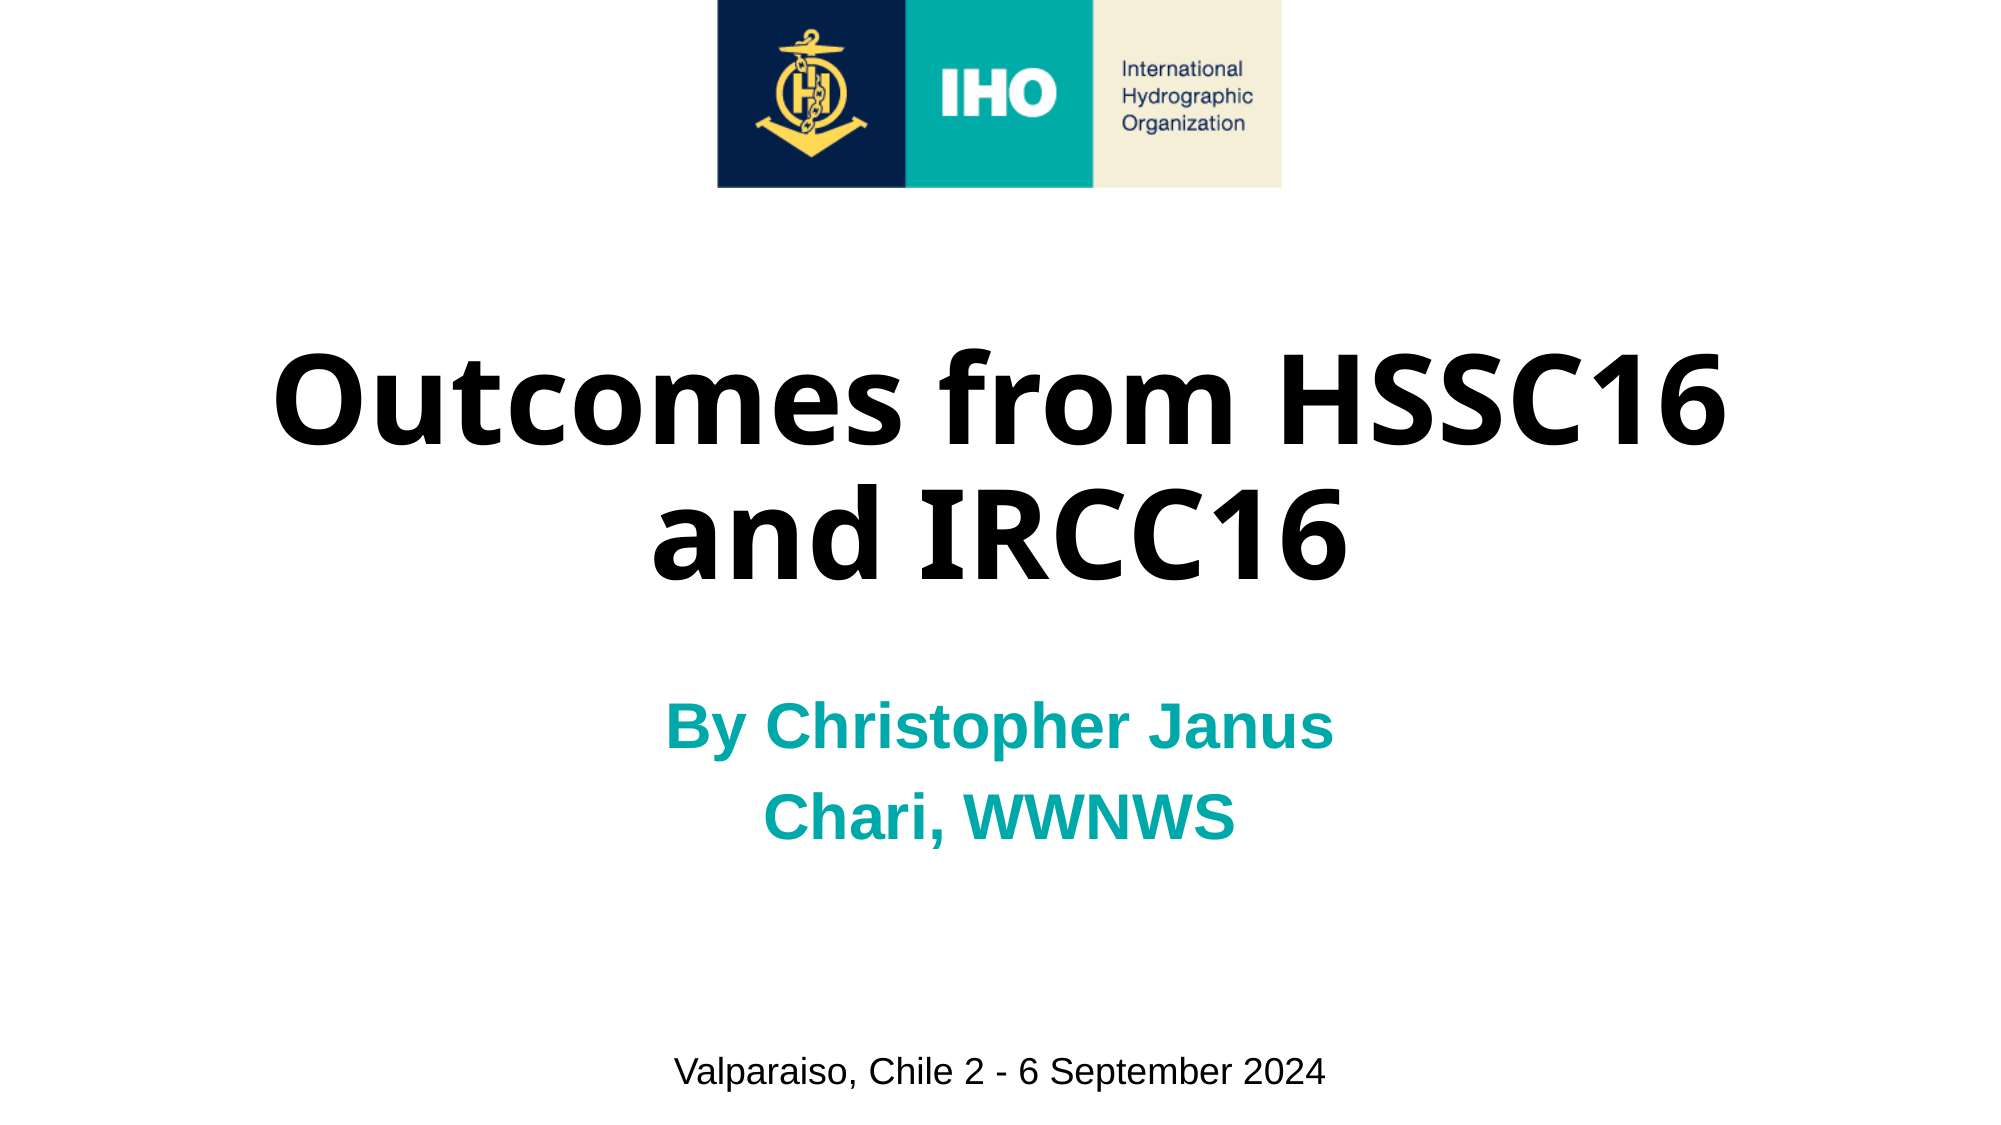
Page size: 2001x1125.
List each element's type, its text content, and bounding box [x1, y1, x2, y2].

title Outcomes from HSSC16 and IRCC16 [249, 222, 1750, 615]
picture [717, 0, 1282, 188]
footer Valparaiso, Chile 2 - 6 September 2024 [446, 1028, 1554, 1111]
subtitle By Christopher Janus Chari, WWNWS [249, 685, 1750, 958]
